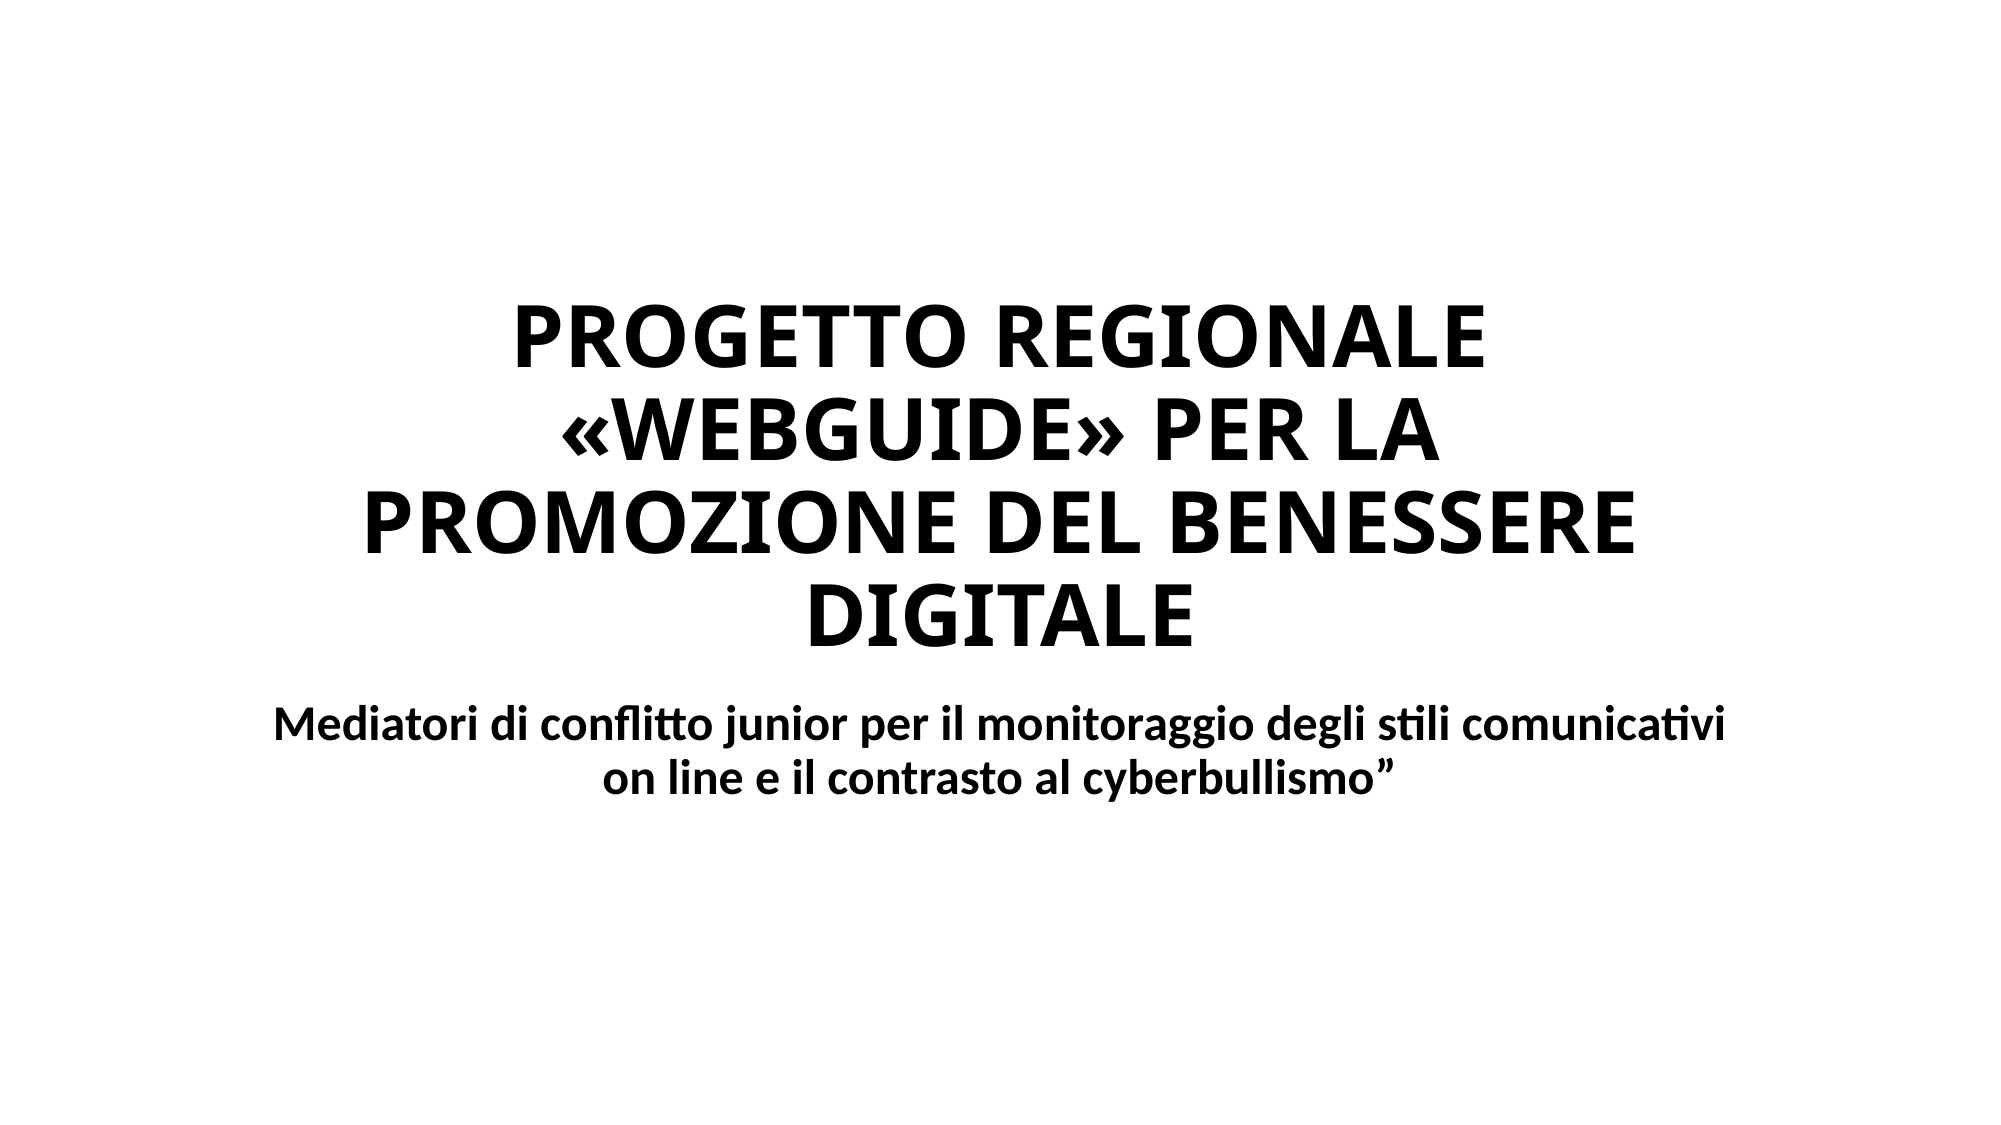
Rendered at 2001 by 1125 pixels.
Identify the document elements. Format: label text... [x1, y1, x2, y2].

title PROGETTO REGIONALE «WEBGUIDE» PER LA PROMOZIONE DEL BENESSERE DIGITALE [249, 281, 1750, 674]
subtitle Mediatori di conflitto junior per il monitoraggio degli stili comunicativi on line e il contrasto al cyberbullismo” [249, 690, 1750, 962]
